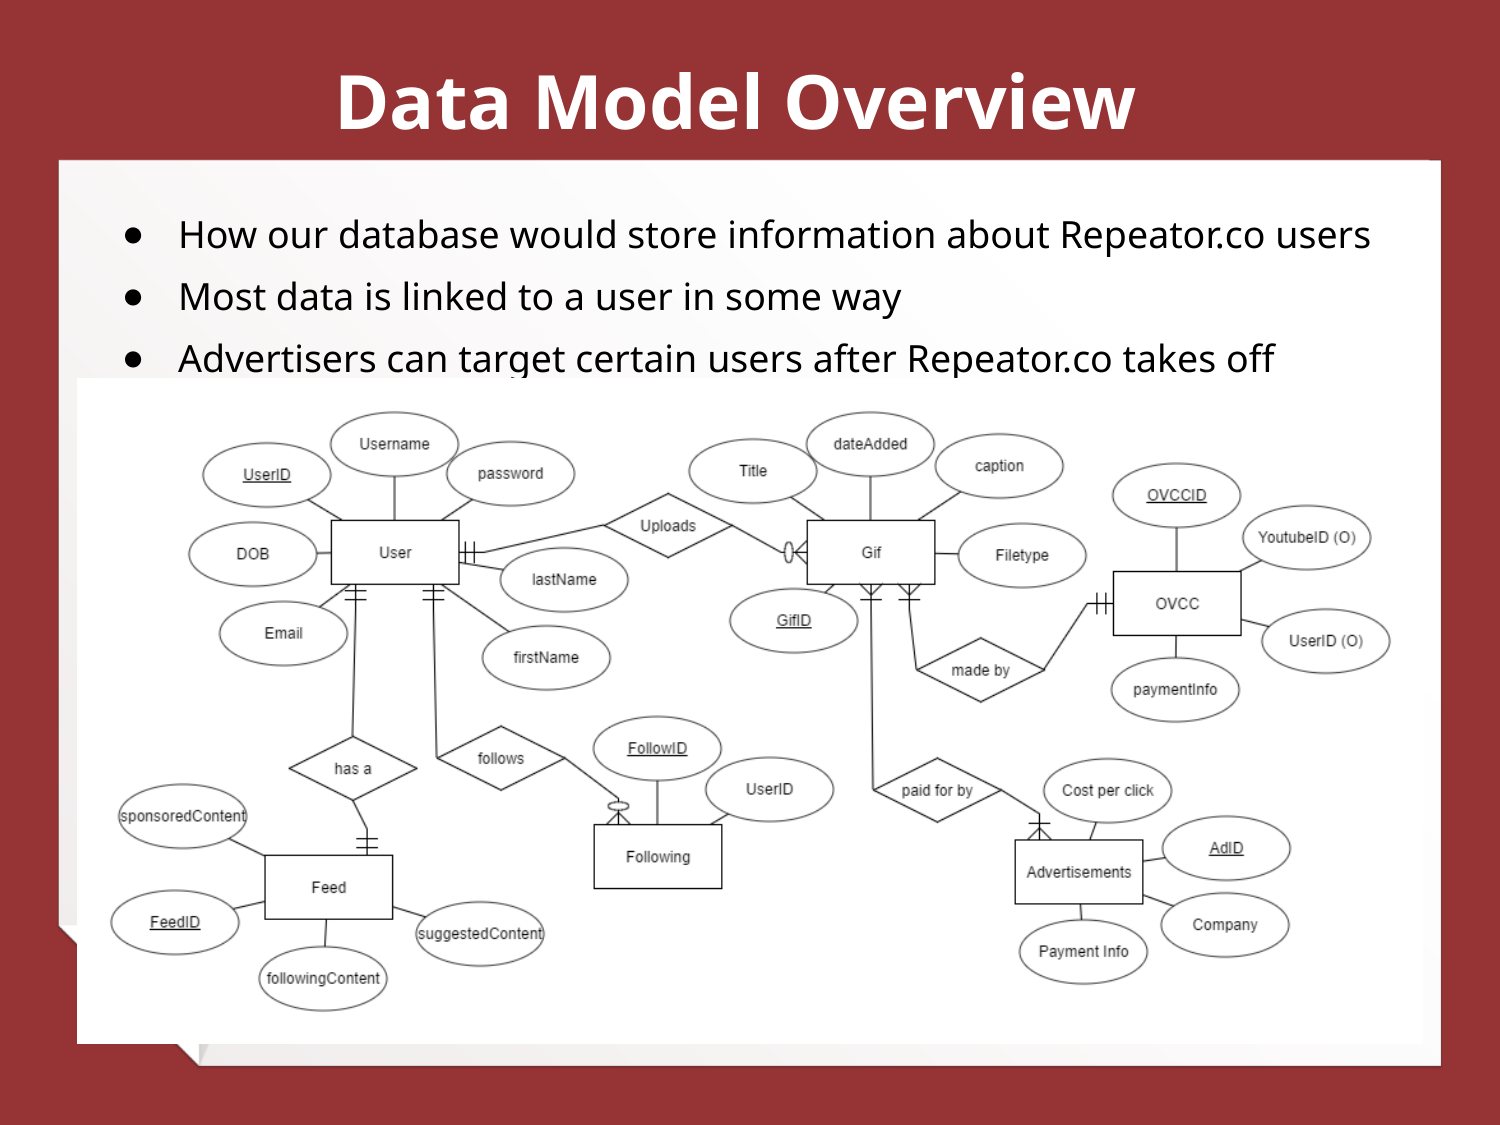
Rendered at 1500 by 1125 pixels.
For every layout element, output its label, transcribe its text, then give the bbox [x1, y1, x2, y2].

picture [0, 0, 1500, 1125]
list How our database would store information about Repeator.co users Most data is linked to a user in some way Advertisers can target certain users after Repeator.co takes off [88, 178, 1414, 377]
title Data Model Overview [46, 45, 1425, 160]
